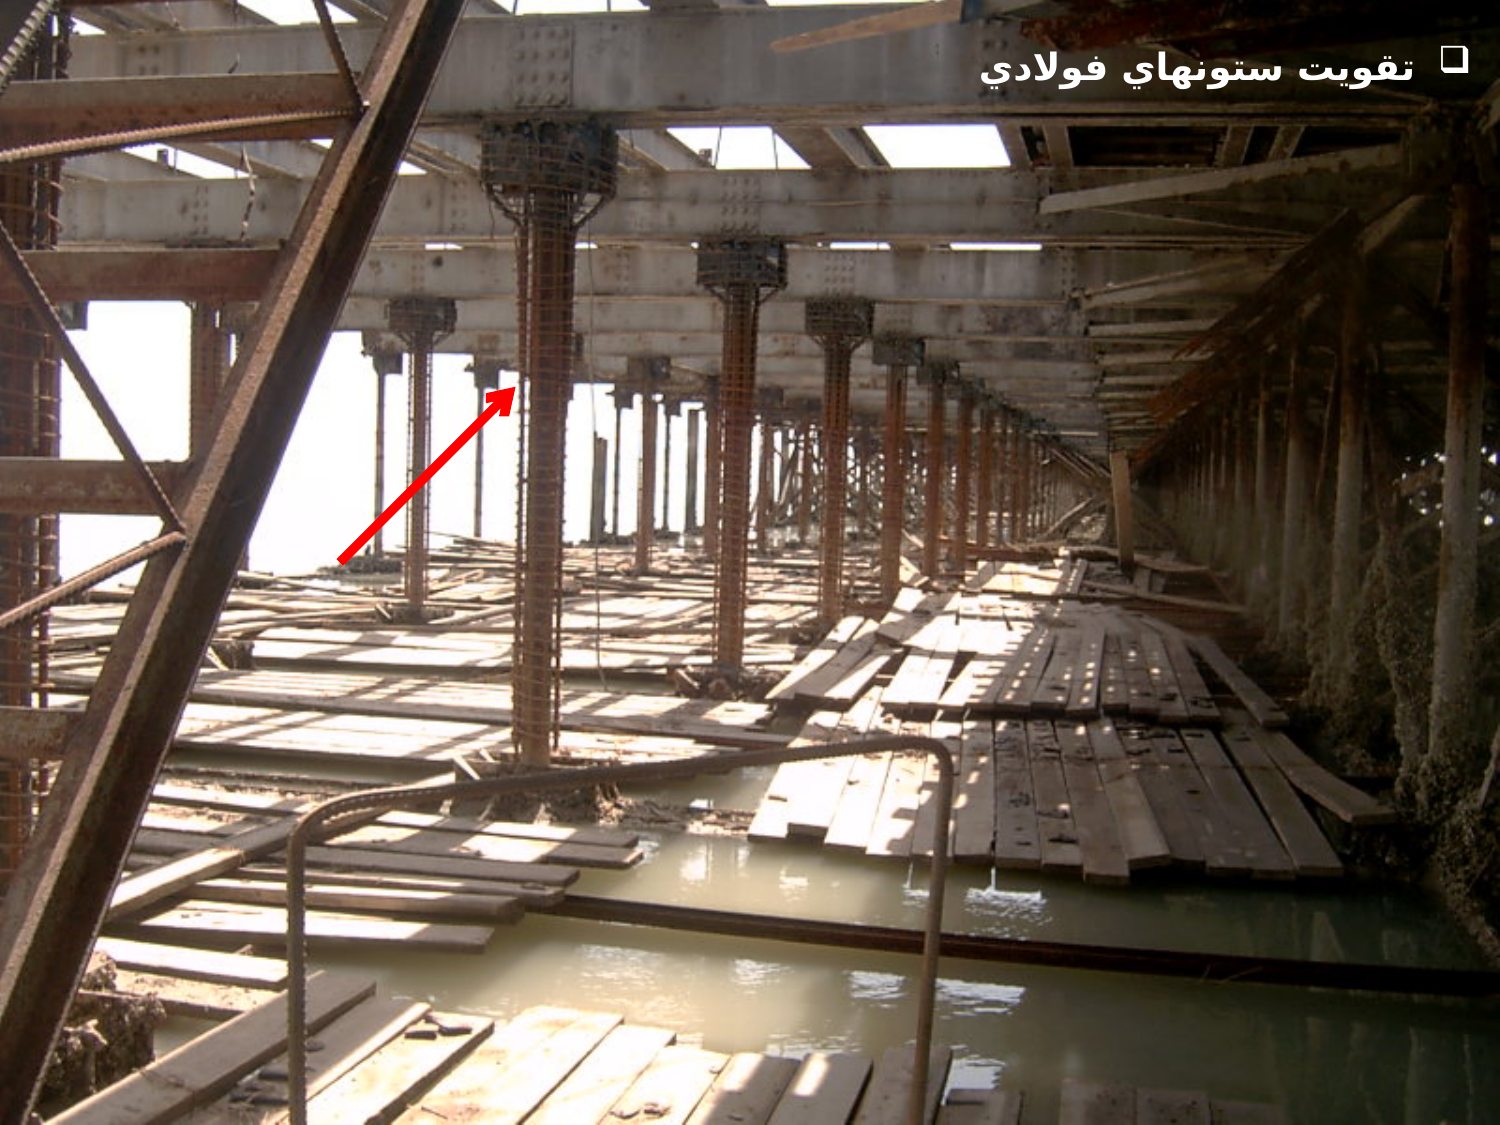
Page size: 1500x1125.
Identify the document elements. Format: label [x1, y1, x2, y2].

text_box [339, 386, 516, 563]
picture [0, 0, 1500, 1125]
